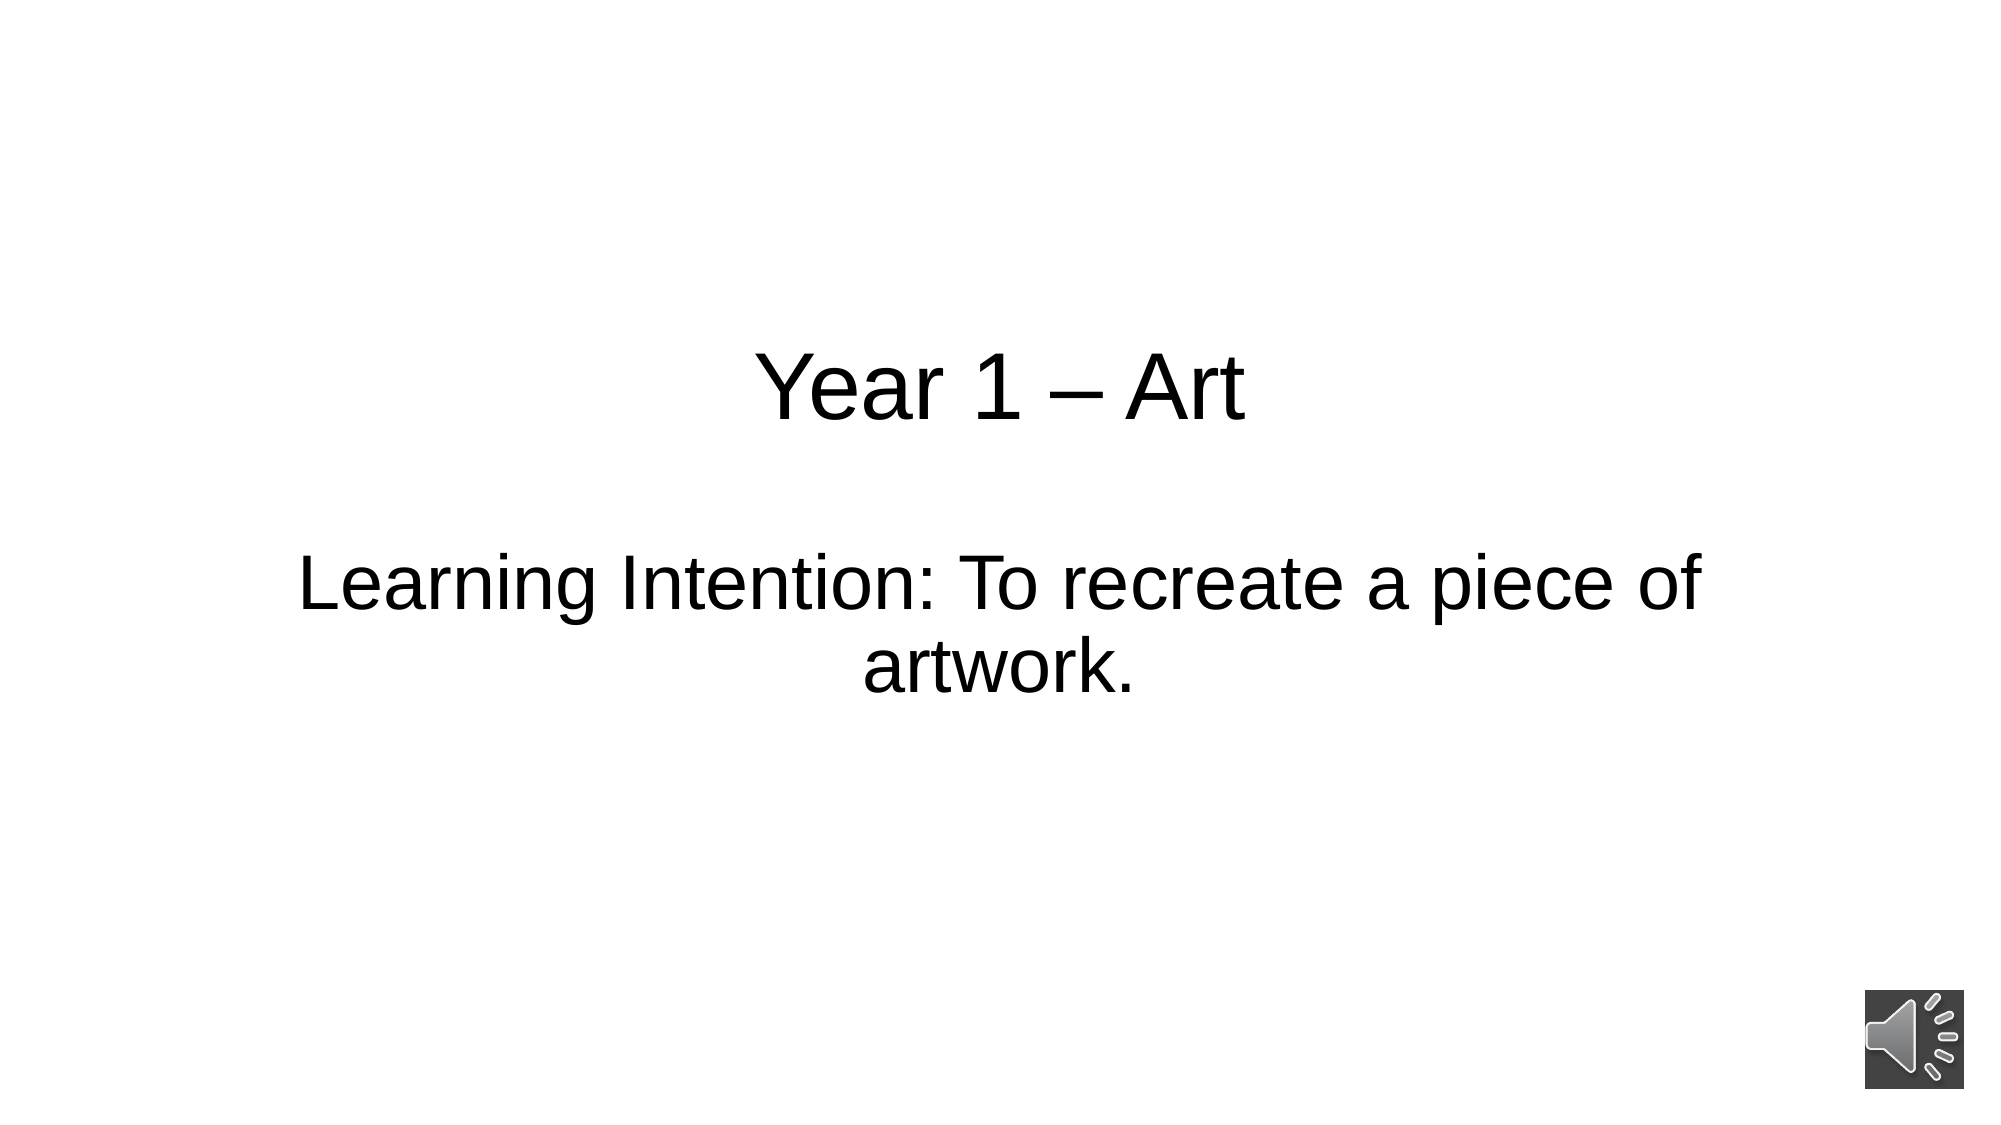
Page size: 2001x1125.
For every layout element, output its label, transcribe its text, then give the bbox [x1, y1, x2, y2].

title Year 1 – Art Learning Intention: To recreate a piece of artwork. [249, 325, 1750, 717]
picture [1864, 989, 1965, 1090]
